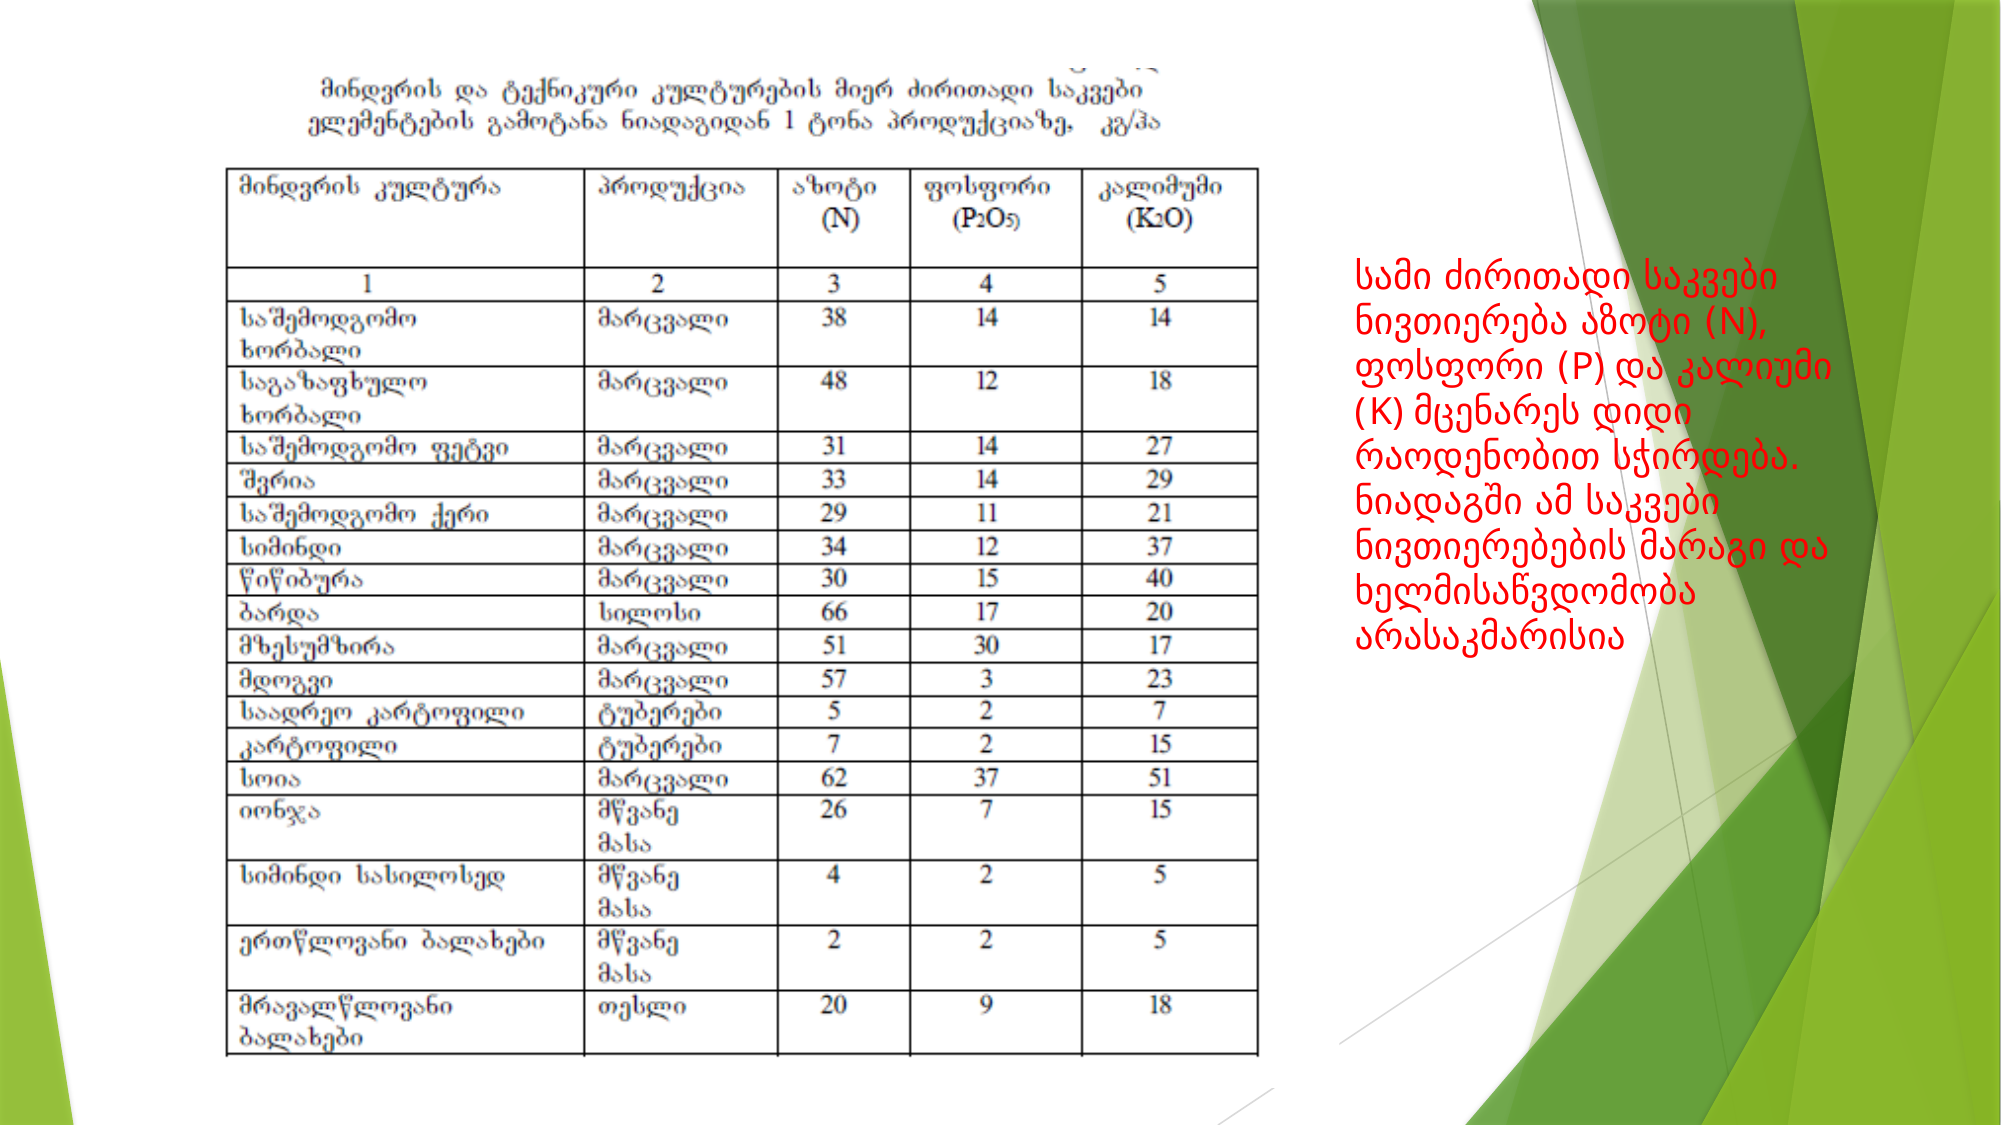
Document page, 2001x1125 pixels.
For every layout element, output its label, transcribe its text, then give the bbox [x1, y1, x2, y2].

picture [132, 67, 1340, 1089]
title სამი ძირითადი საკვები ნივთიერება აზოტი (N), ფოსფორი (P) და კალიუმი (K) მცენარეს დიდი რაოდენობით სჭირდება. ნიადაგში ამ საკვები ნივთიერებების მარაგი და ხელმისაწვდომობა არასაკმარისია [1343, 244, 1890, 670]
